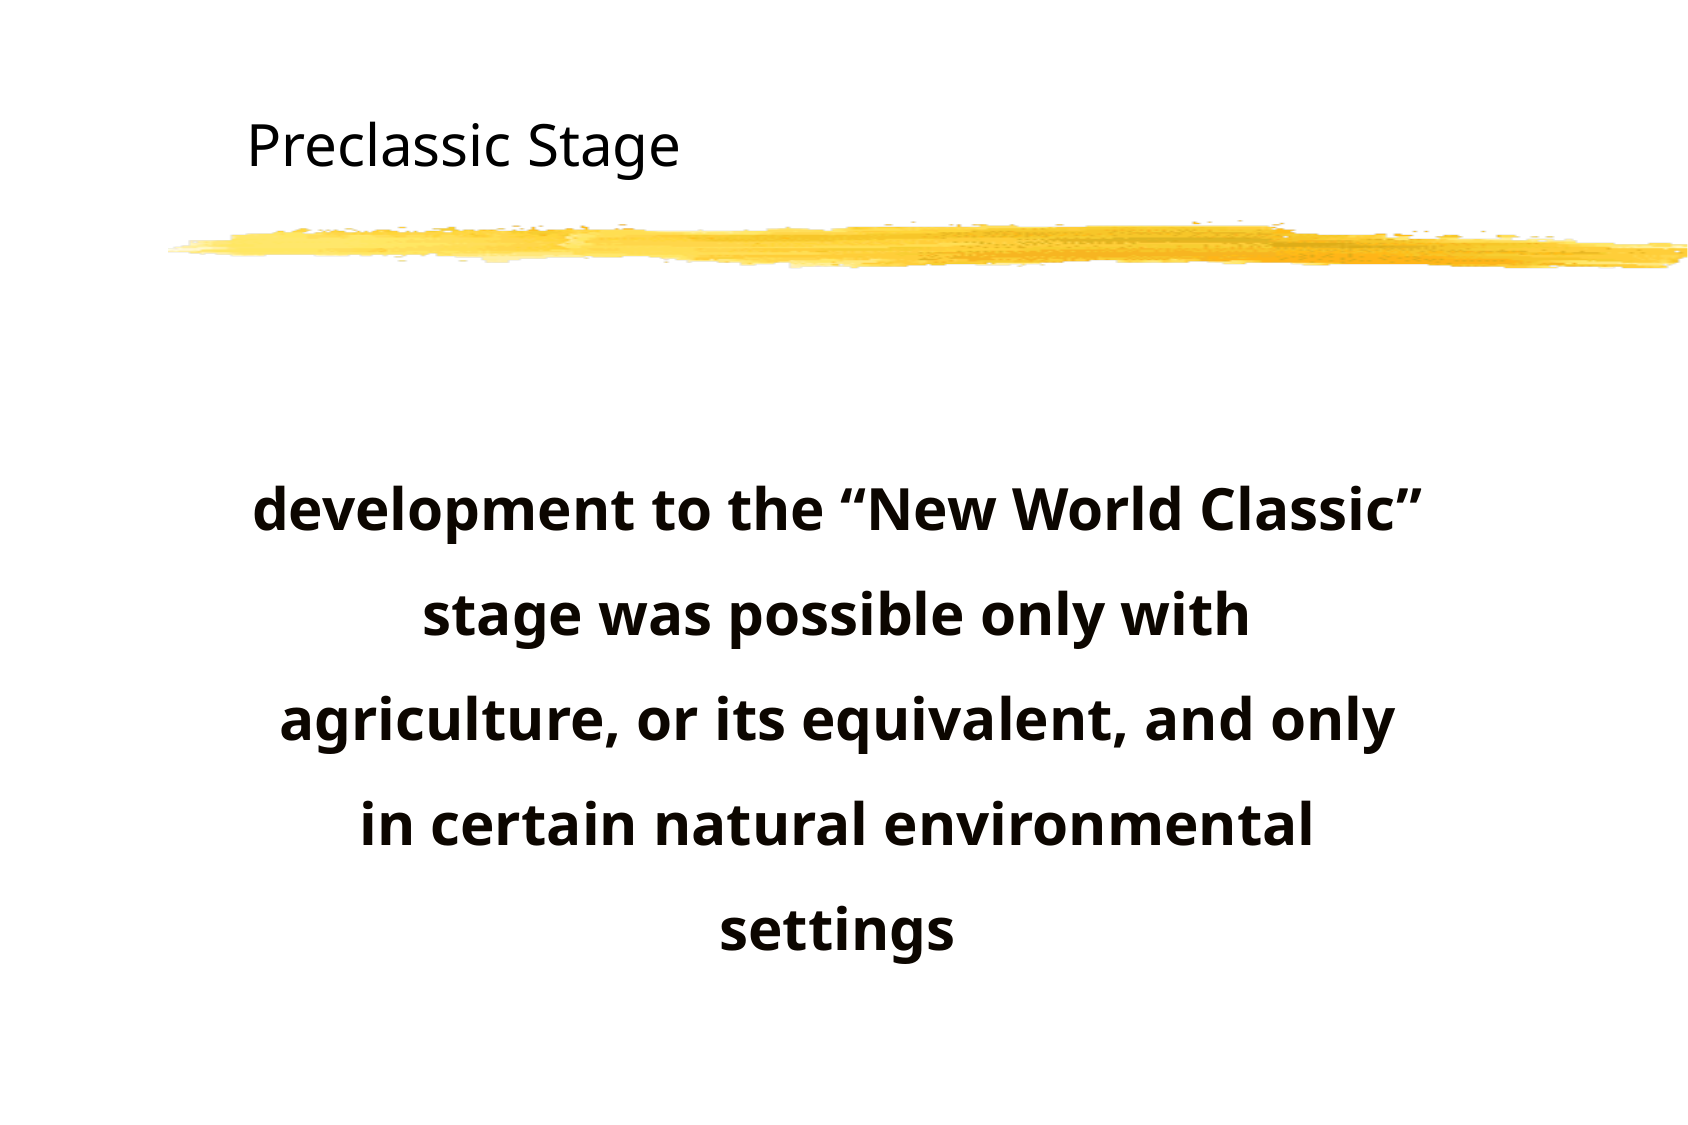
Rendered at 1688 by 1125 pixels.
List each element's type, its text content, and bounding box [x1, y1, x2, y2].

text_box development to the “New World Classic” stage was possible only with agriculture, or its equivalent, and only in certain natural environmental settings [231, 429, 1444, 970]
picture [168, 215, 1688, 279]
text_box Preclassic Stage [231, 100, 1444, 186]
